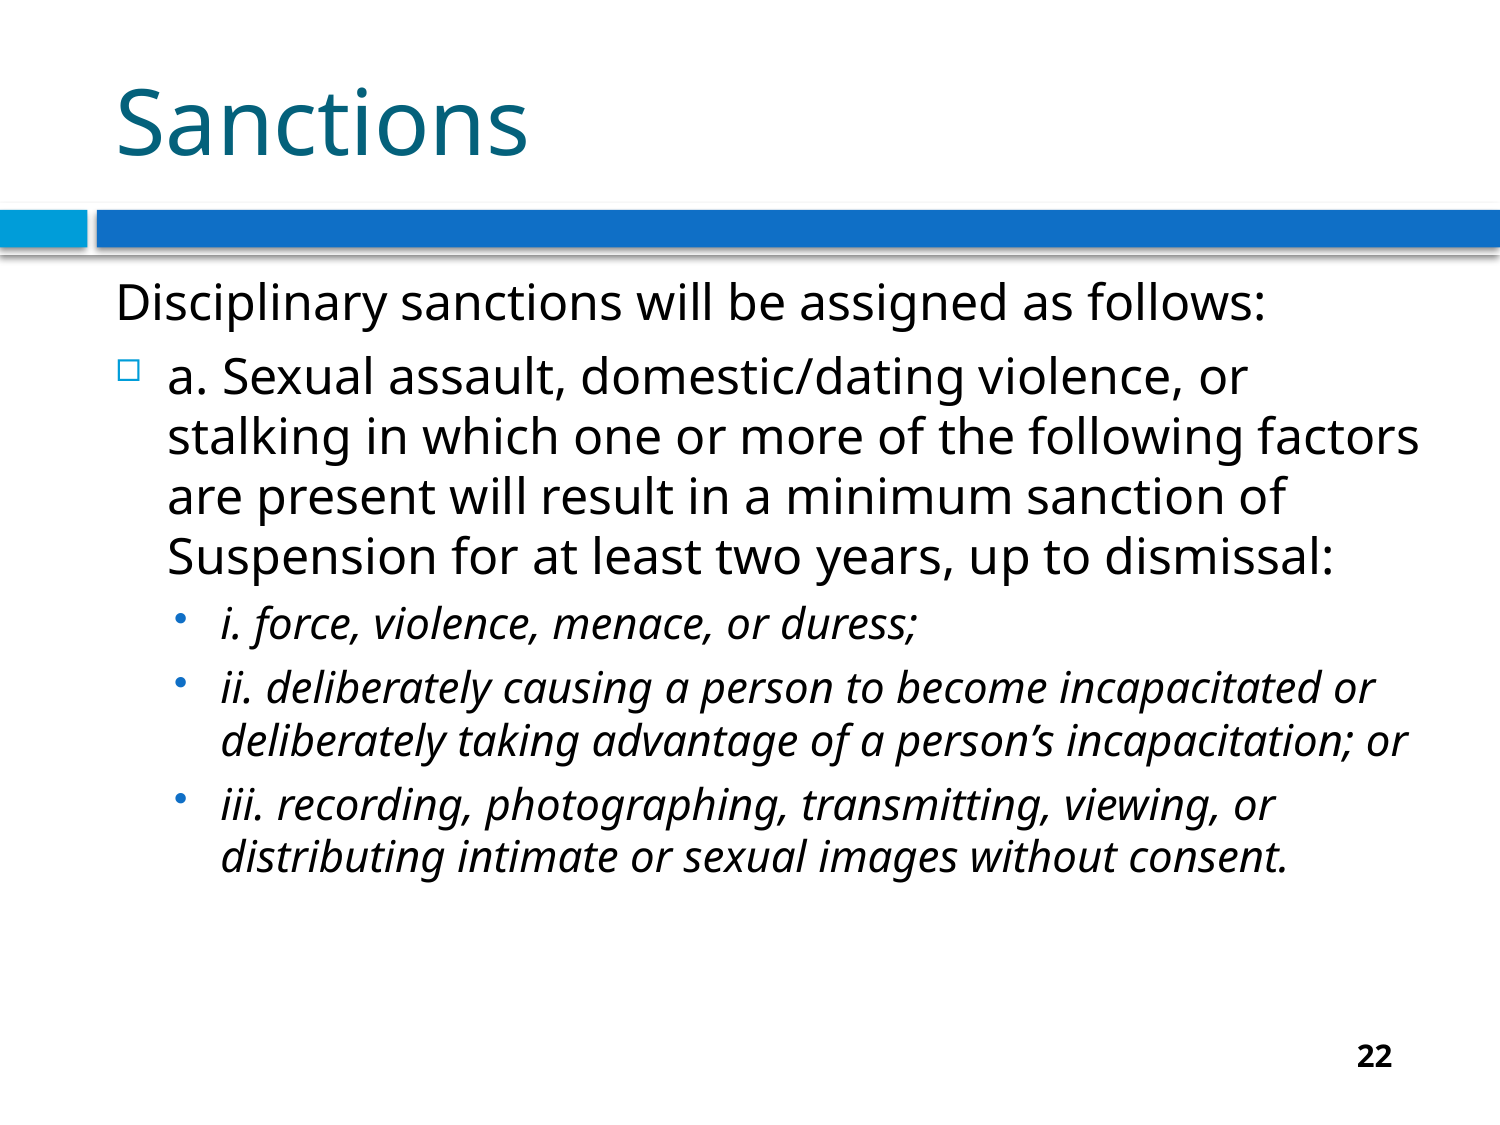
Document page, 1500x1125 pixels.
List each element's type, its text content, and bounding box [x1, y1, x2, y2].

slide_number 22 [1312, 1025, 1438, 1091]
title Sanctions [100, 37, 1439, 201]
list Disciplinary sanctions will be assigned as follows: a. Sexual assault, domestic/dating violence, or stalking in which one or more of the following factors are present will result in a minimum sanction of Suspension for at least two years, up to dismissal: i. force, violence, menace, or duress; ii. deliberately causing a person to become incapacitated or deliberately taking advantage of a person’s incapacitation; or iii. recording, photographing, transmitting, viewing, or distributing intimate or sexual images without consent. [100, 262, 1439, 1001]
